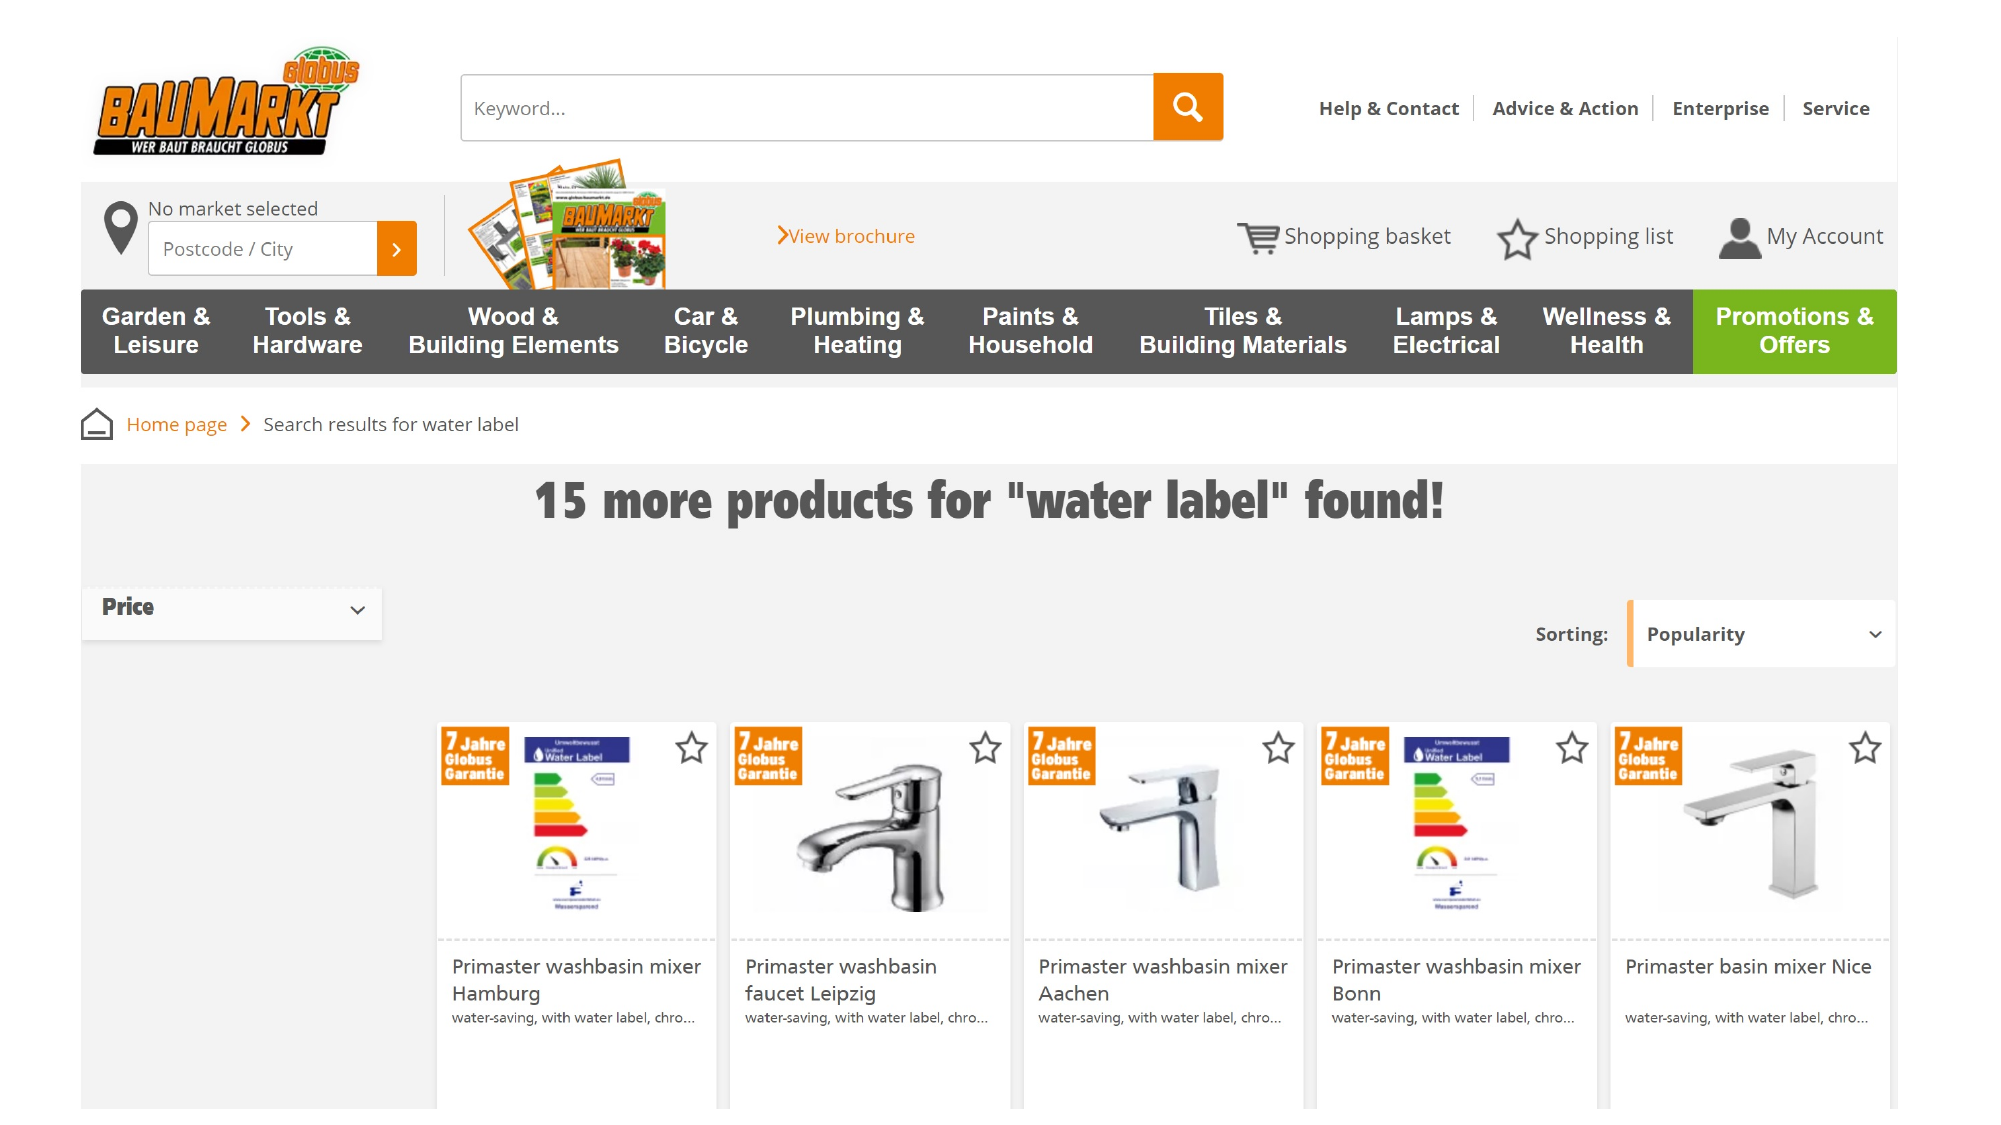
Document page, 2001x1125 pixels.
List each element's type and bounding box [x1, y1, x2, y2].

picture [79, 37, 1898, 1109]
